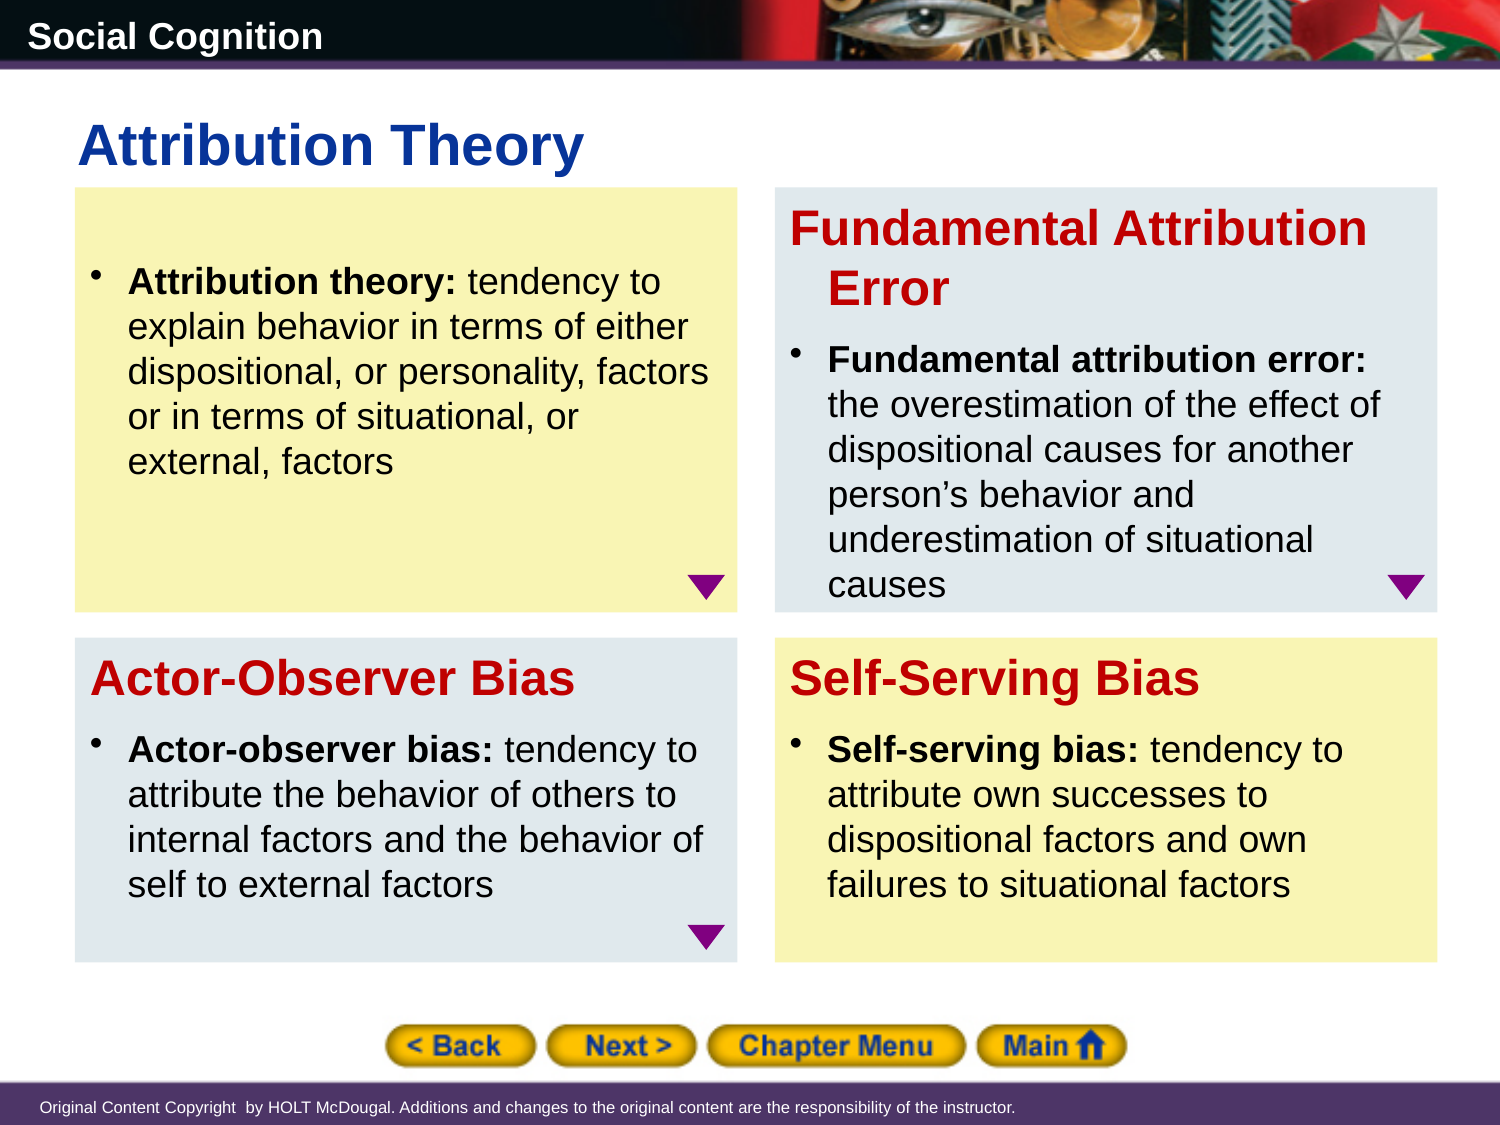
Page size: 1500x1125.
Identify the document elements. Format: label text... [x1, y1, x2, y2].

text_box [687, 924, 725, 950]
text_box Actor-Observer Bias Actor-observer bias: tendency to attribute the behavior of others to internal factors and the behavior of self to external factors [74, 637, 738, 963]
text_box Attribution Theory [62, 99, 1400, 188]
text_box Self-Serving Bias Self-serving bias: tendency to attribute own successes to dispositional factors and own failures to situational factors [774, 637, 1438, 963]
text_box [687, 574, 725, 600]
text_box Attribution theory: tendency to explain behavior in terms of either dispositional, or personality, factors or in terms of situational, or external, factors [74, 188, 738, 613]
text_box [1387, 574, 1425, 600]
picture [0, 0, 1500, 1125]
text_box Fundamental Attribution Error Fundamental attribution error: the overestimation of the effect of dispositional causes for another person’s behavior and underestimation of situational causes [774, 187, 1438, 613]
